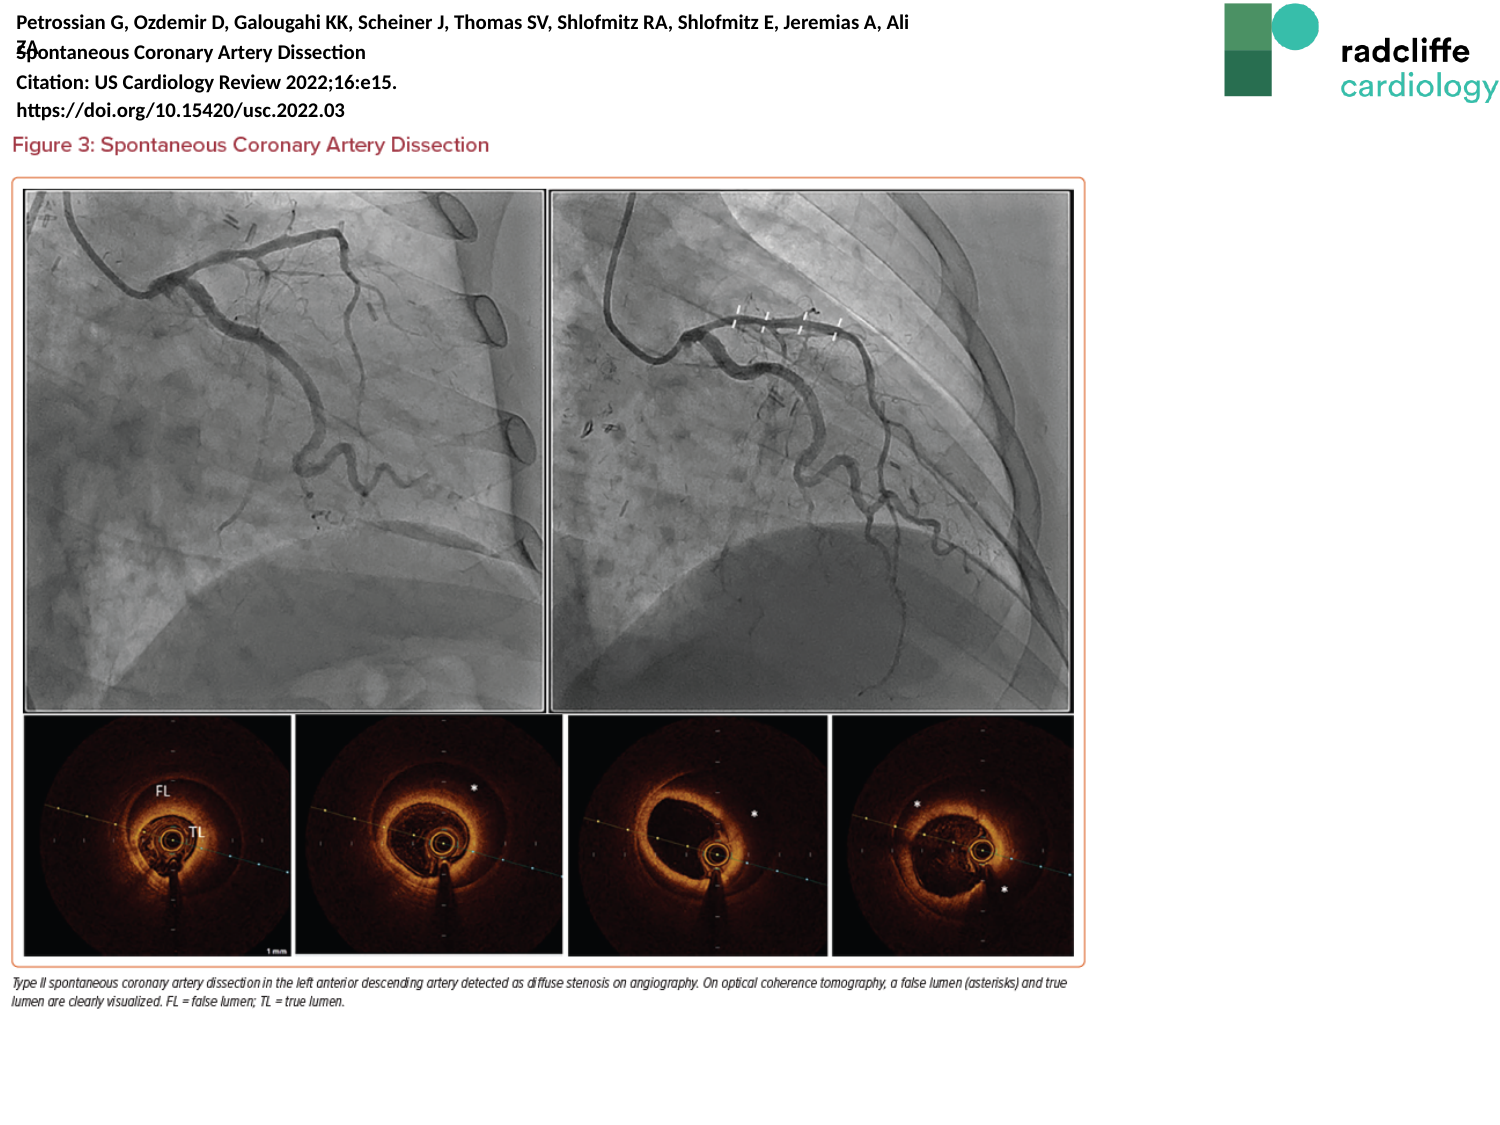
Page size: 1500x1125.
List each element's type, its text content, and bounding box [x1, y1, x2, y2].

text_box Spontaneous Coronary Artery Dissection [1, 31, 1224, 60]
picture [1, 124, 1096, 1018]
text_box https://doi.org/10.15420/usc.2022.03 [1, 89, 1500, 129]
text_box Petrossian G, Ozdemir D, Galougahi KK, Scheiner J, Thomas SV, Shlofmitz RA, Shlofmitz E, Jeremias A, Ali ZA [1, 1, 939, 31]
picture [1224, 1, 1499, 104]
text_box Citation: US Cardiology Review 2022;16:e15. [1, 60, 1224, 89]
